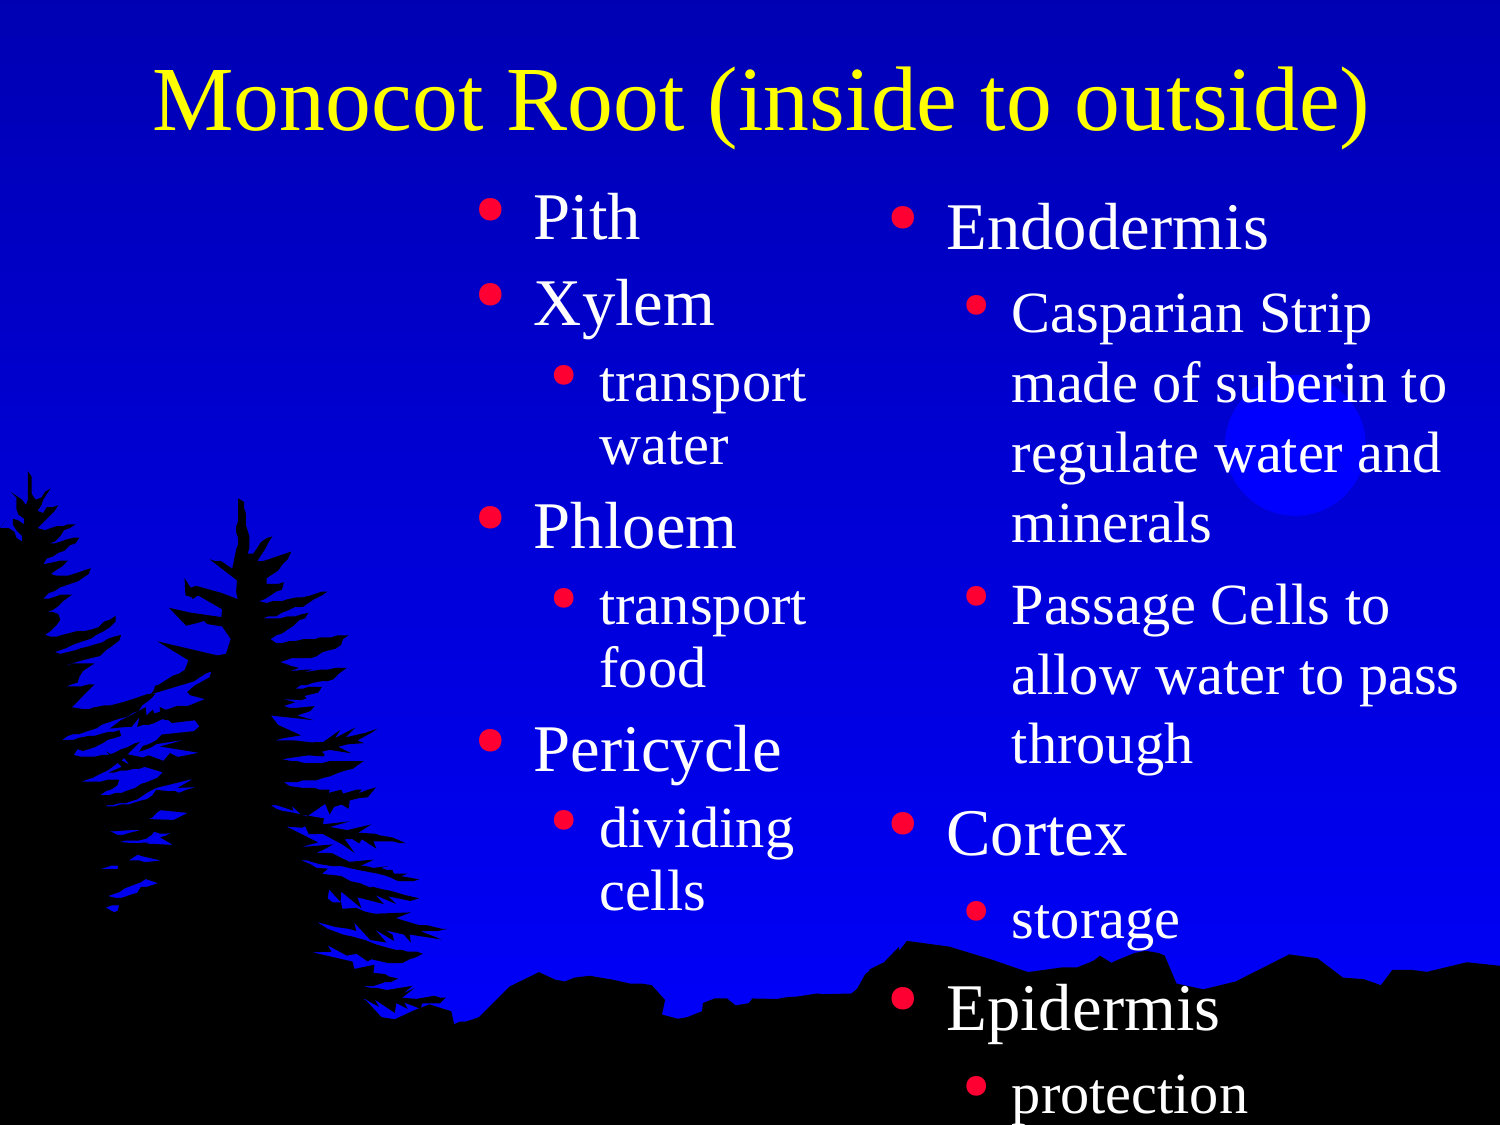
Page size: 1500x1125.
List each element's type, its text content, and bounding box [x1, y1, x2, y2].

title Monocot Root (inside to outside) [125, 0, 1400, 188]
list Endodermis Casparian Strip made of suberin to regulate water and minerals Passage Cells to allow water to pass through Cortex storage Epidermis protection [875, 174, 1500, 938]
list Pith Xylem transport water Phloem transport food Pericycle dividing cells [462, 174, 850, 850]
